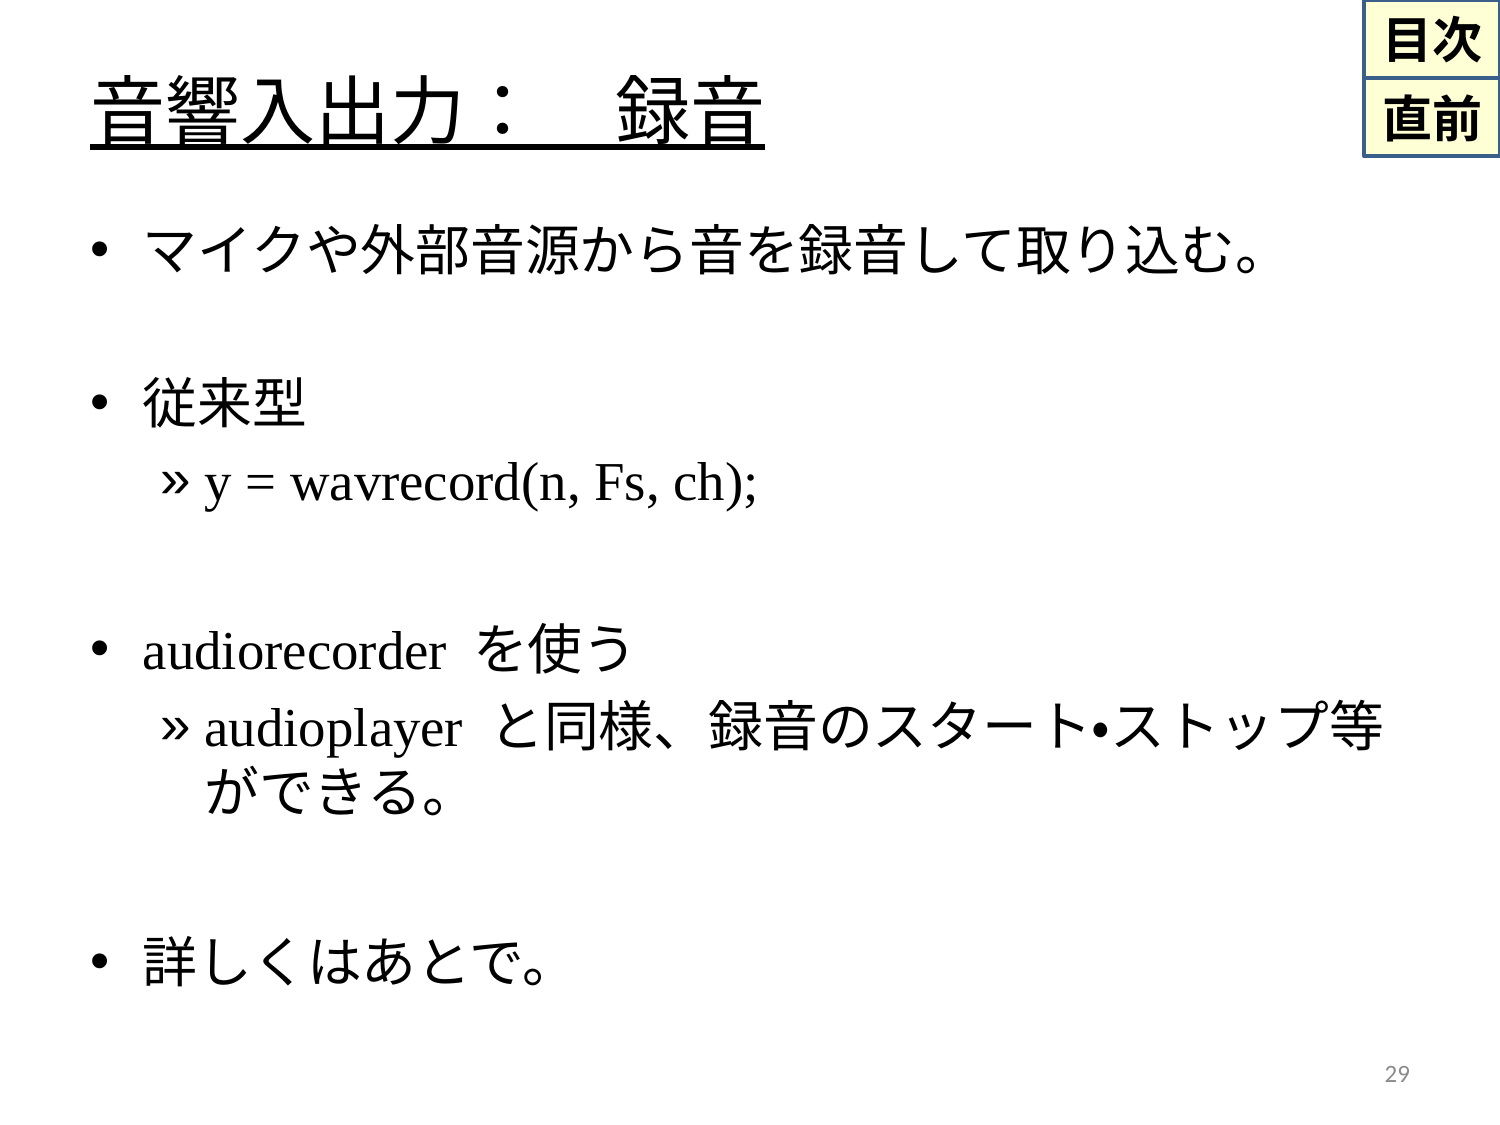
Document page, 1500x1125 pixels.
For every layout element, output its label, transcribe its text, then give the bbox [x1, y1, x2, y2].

list マイクや外部音源から音を録音して取り込む。 従来型 y = wavrecord(n, Fs, ch); audiorecorder を使う audioplayer と同様、録音のスタート・ストップ等ができる。 詳しくはあとで。 [75, 208, 1425, 1005]
title 音響入出力： 録音 [75, 45, 1425, 173]
slide_number 29 [1074, 1042, 1425, 1103]
